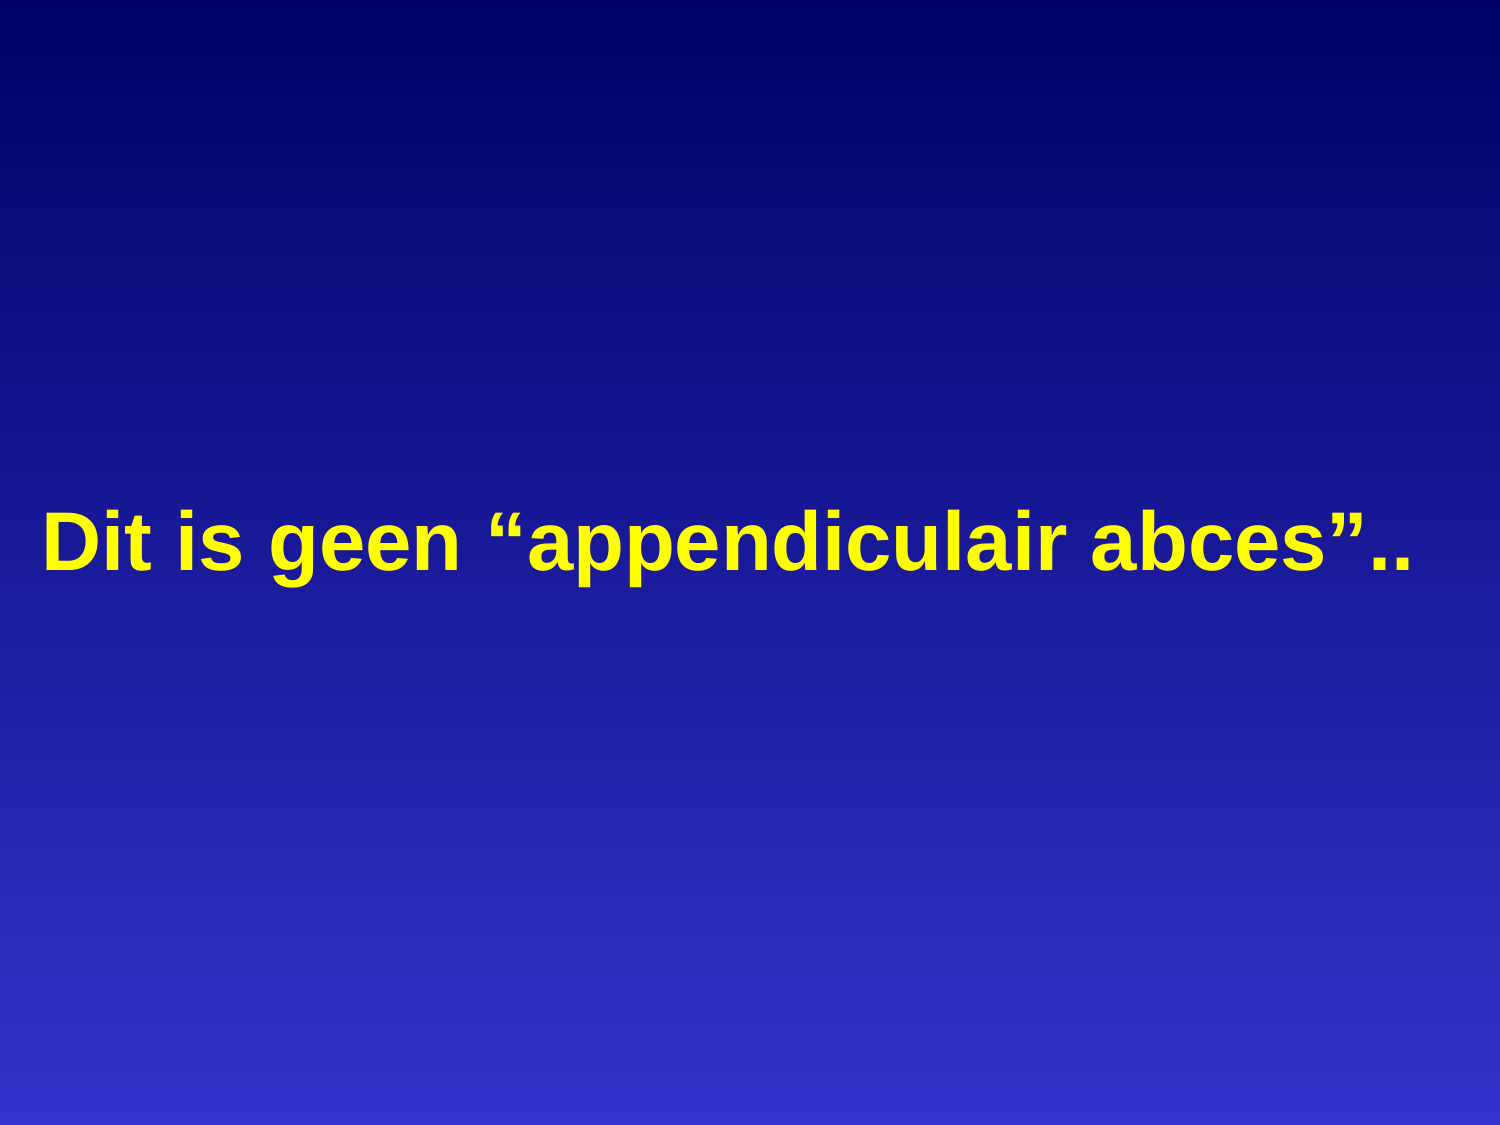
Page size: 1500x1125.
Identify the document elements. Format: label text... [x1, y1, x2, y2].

text_box Dit is geen “appendiculair abces”.. [1, 479, 1457, 636]
